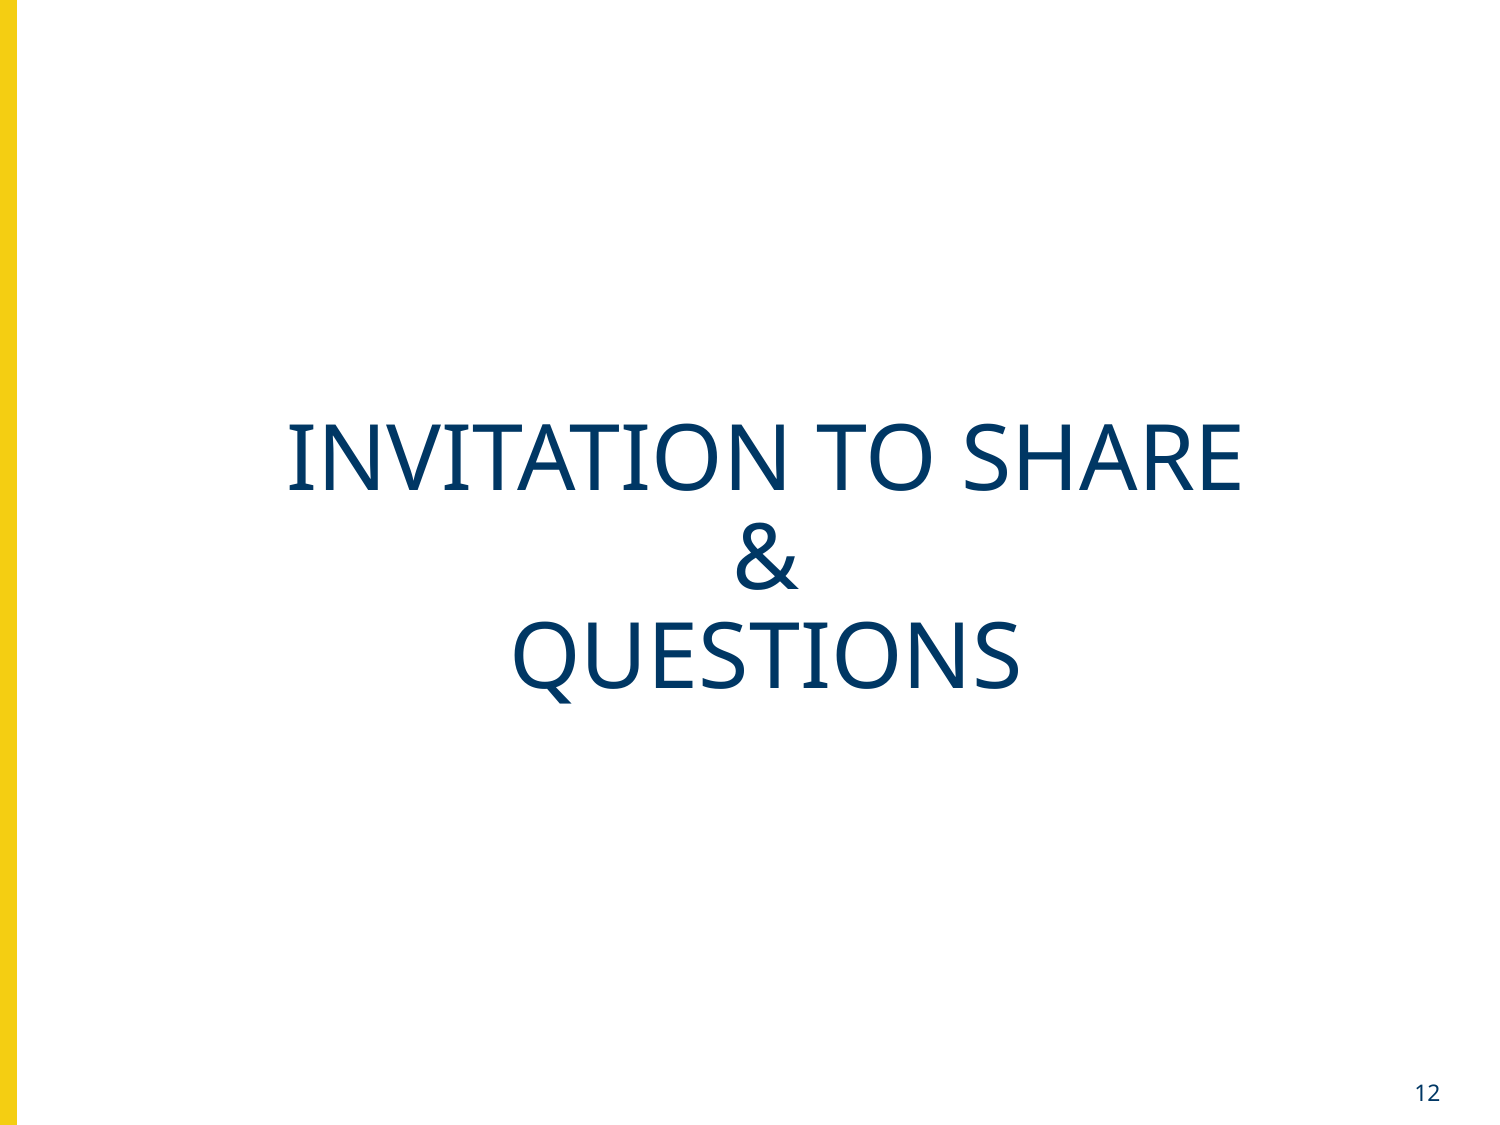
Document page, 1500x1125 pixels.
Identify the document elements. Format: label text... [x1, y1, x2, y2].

slide_number 12 [1380, 1071, 1456, 1103]
title Invitation to share & Questions [85, 403, 1448, 722]
